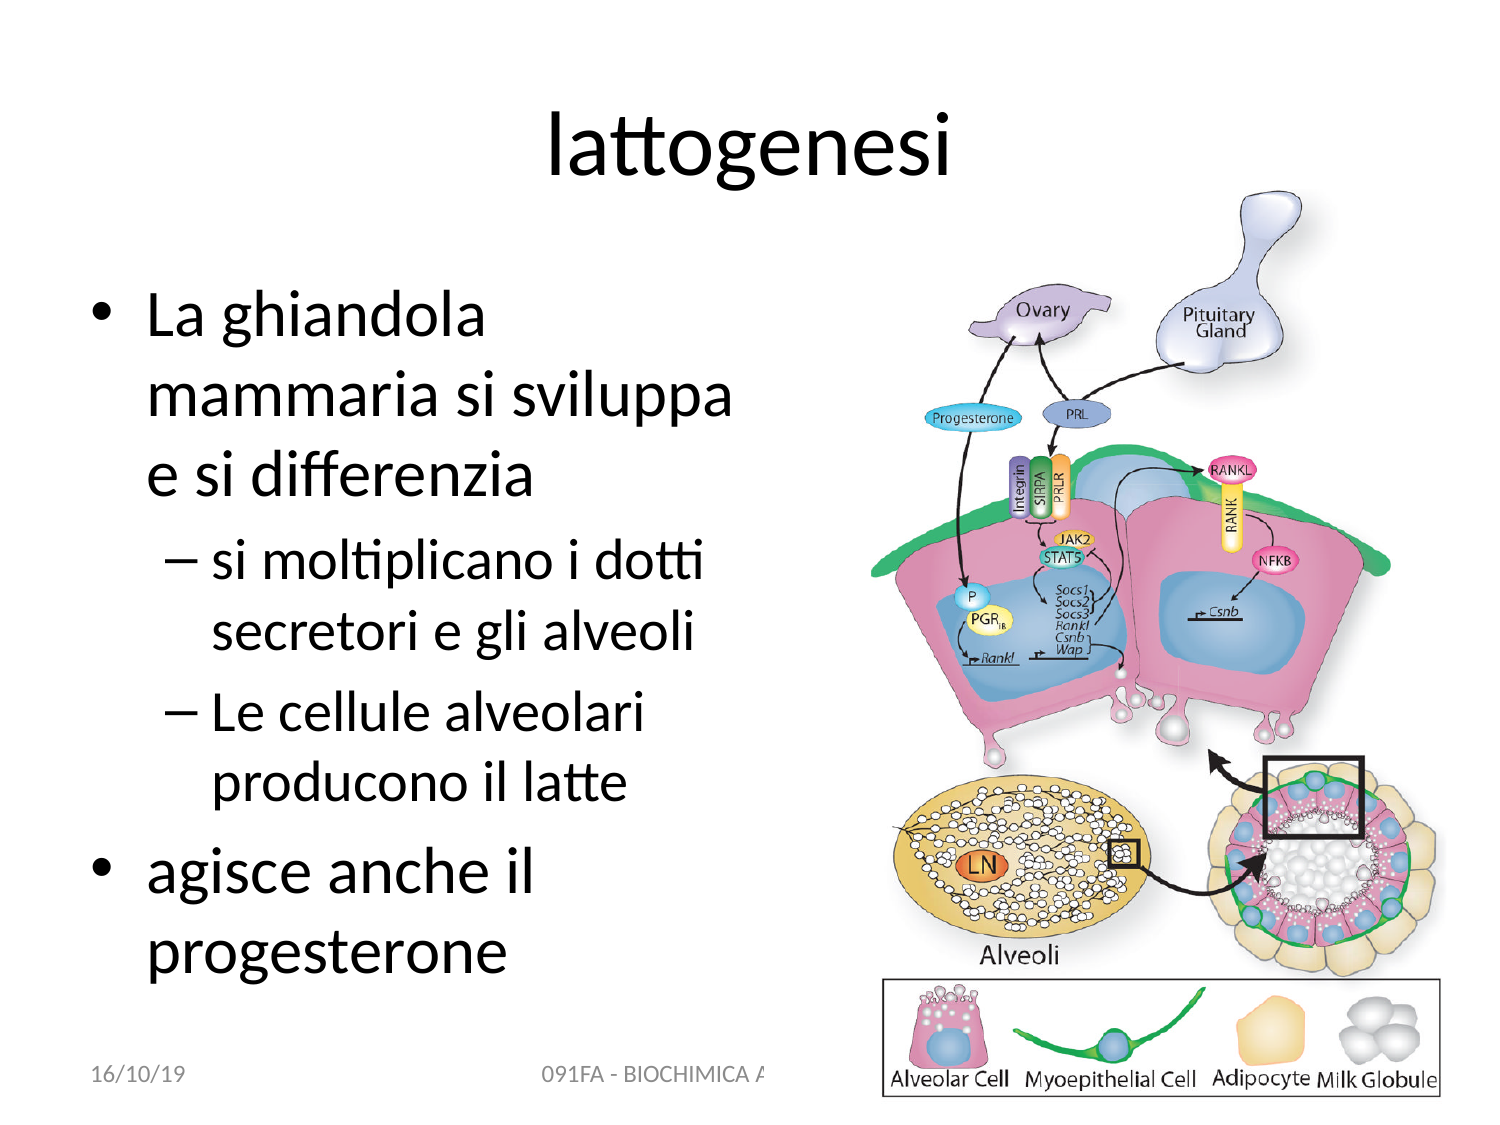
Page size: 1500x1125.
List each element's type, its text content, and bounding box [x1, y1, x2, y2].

list La ghiandola mammaria si sviluppa e si differenzia si moltiplicano i dotti secretori e gli alveoli Le cellule alveolari producono il latte agisce anche il progesterone [75, 262, 758, 1005]
picture [763, 189, 1472, 1111]
title lattogenesi [75, 45, 1425, 233]
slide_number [75, 1042, 425, 1103]
footer 091FA - BIOCHIMICA APPLICATA MEDICA [512, 1042, 758, 1103]
